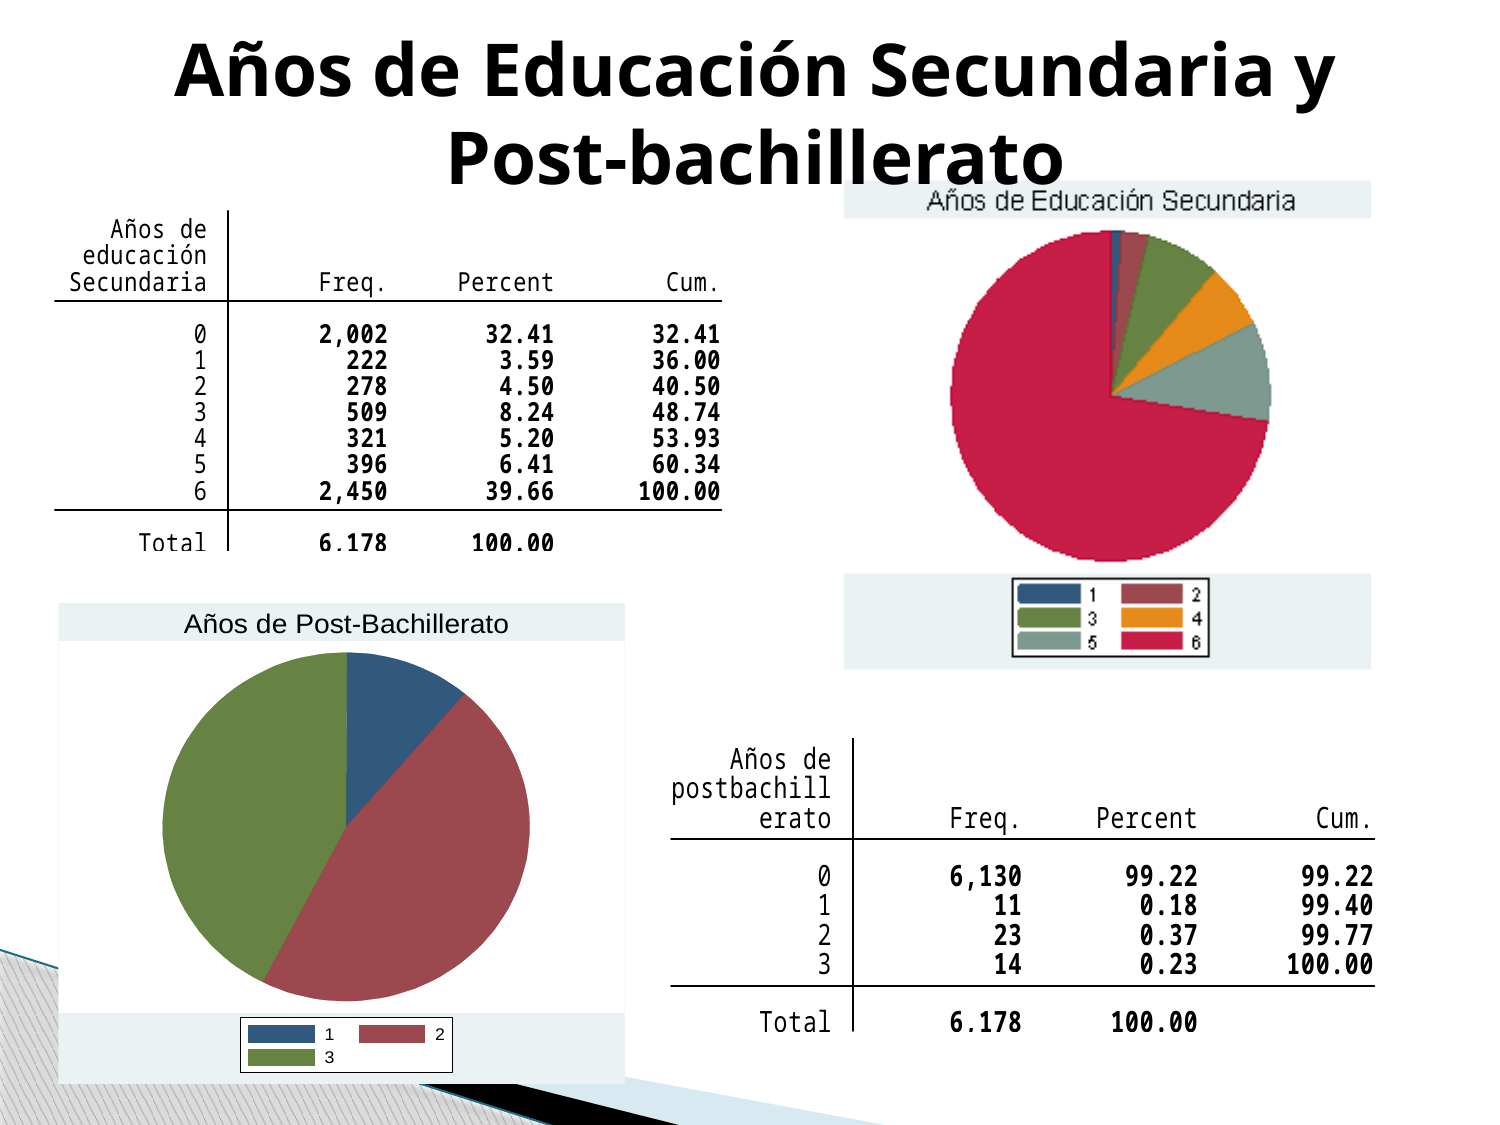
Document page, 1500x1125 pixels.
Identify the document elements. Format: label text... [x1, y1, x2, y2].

picture [34, 210, 786, 552]
title Años de Educación Secundaria y Post-bachillerato [82, 35, 1430, 188]
picture [649, 738, 1442, 1032]
picture [58, 597, 625, 1090]
picture [843, 175, 1372, 680]
